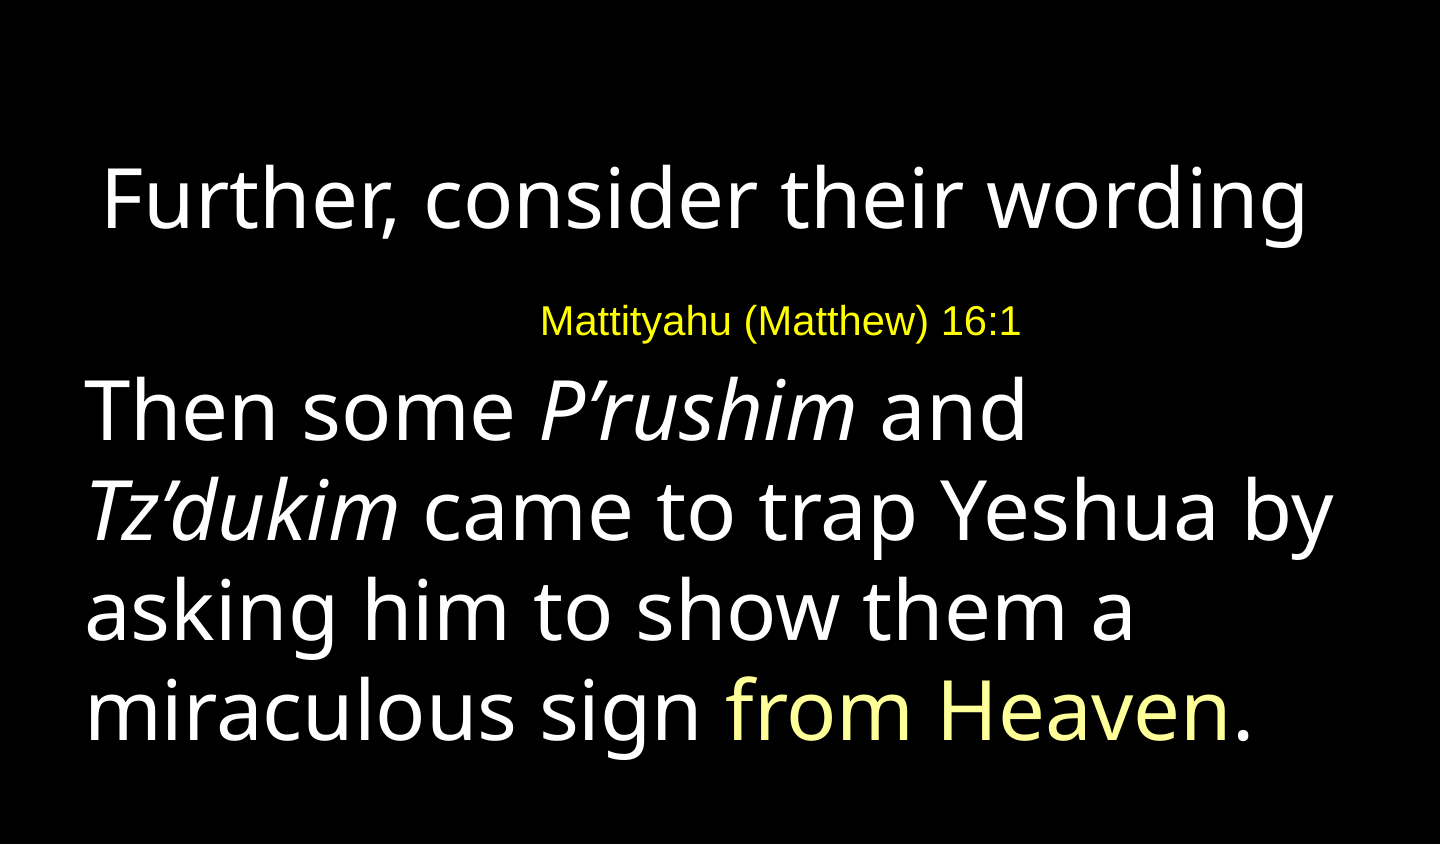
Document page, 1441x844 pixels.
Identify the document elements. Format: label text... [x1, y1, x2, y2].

text_box Further, consider their wording [86, 138, 1327, 253]
title Mattityahu (Matthew) 16:1 [295, 284, 1268, 354]
list Then some P’rushim and Tz’dukim came to trap Yeshua by asking him to show them a miraculous sign from Heaven. [70, 350, 1367, 844]
